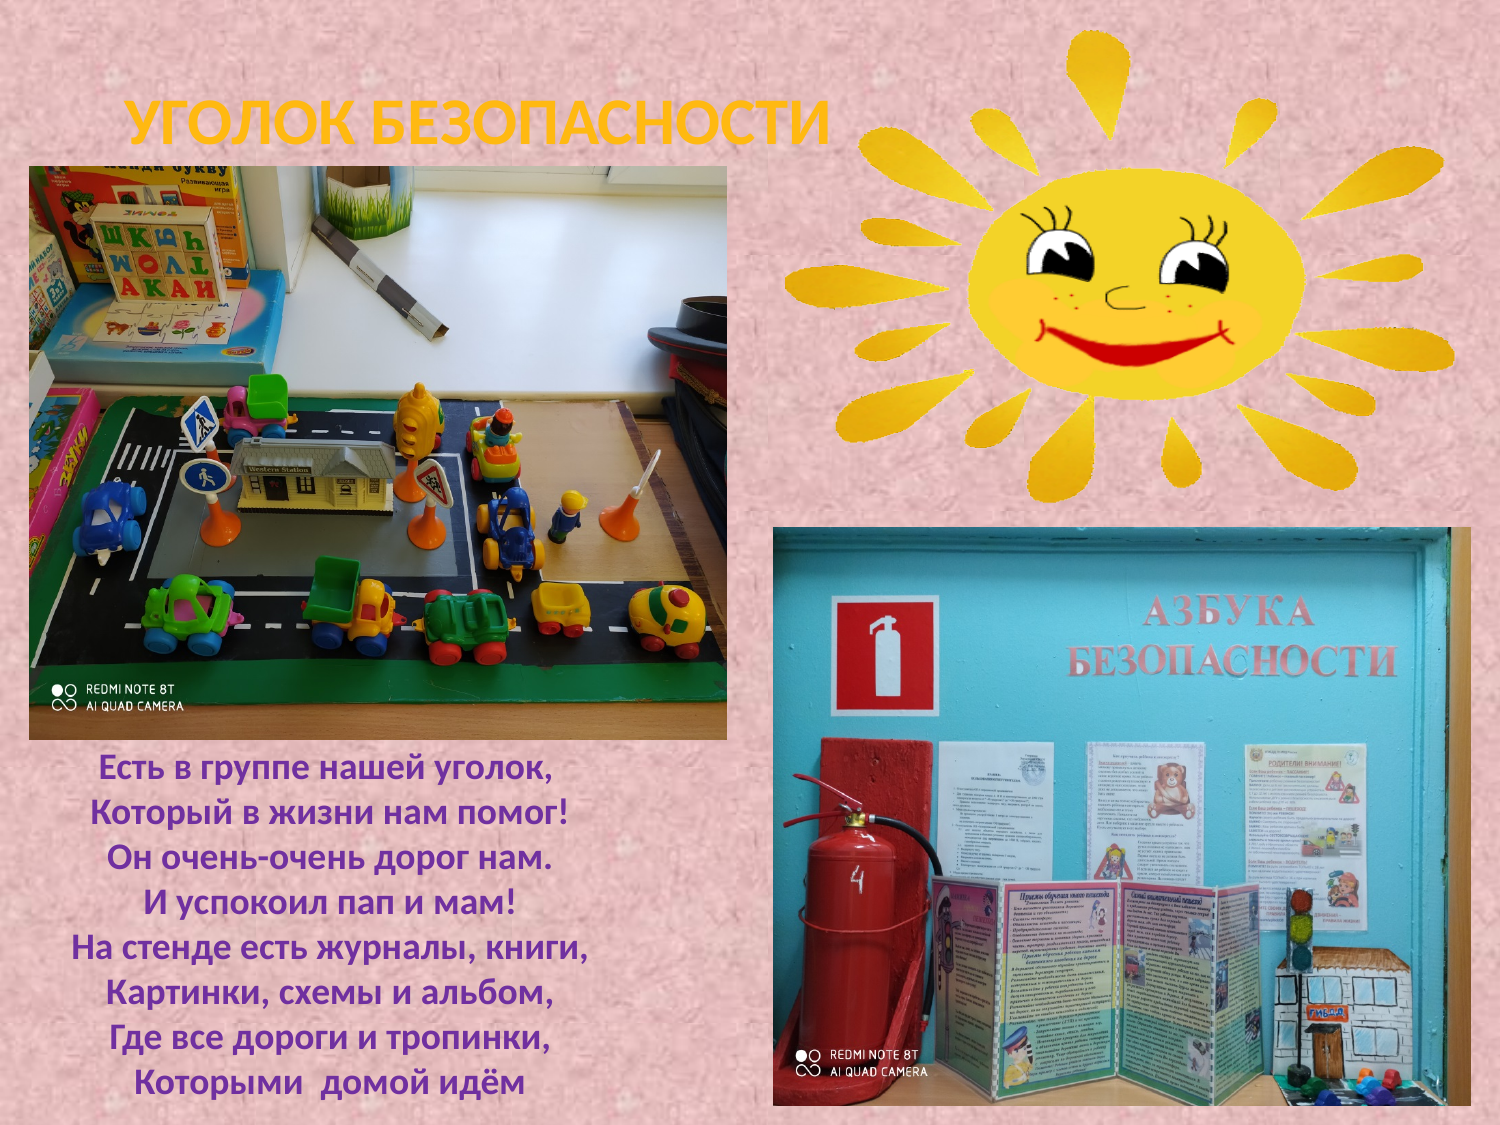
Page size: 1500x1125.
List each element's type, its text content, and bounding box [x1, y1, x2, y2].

text_box УГОЛОК БЕЗОПАСНОСТИ [19, 0, 848, 165]
text_box Есть в группе нашей уголок, Который в жизни нам помог! Он очень-очень дорог нам. И успокоил пап и мам! На стенде есть журналы, книги, Картинки, схемы и альбом, Где все дороги и тропинки, Которыми домой идём [41, 764, 620, 1110]
picture [0, 0, 1500, 1125]
